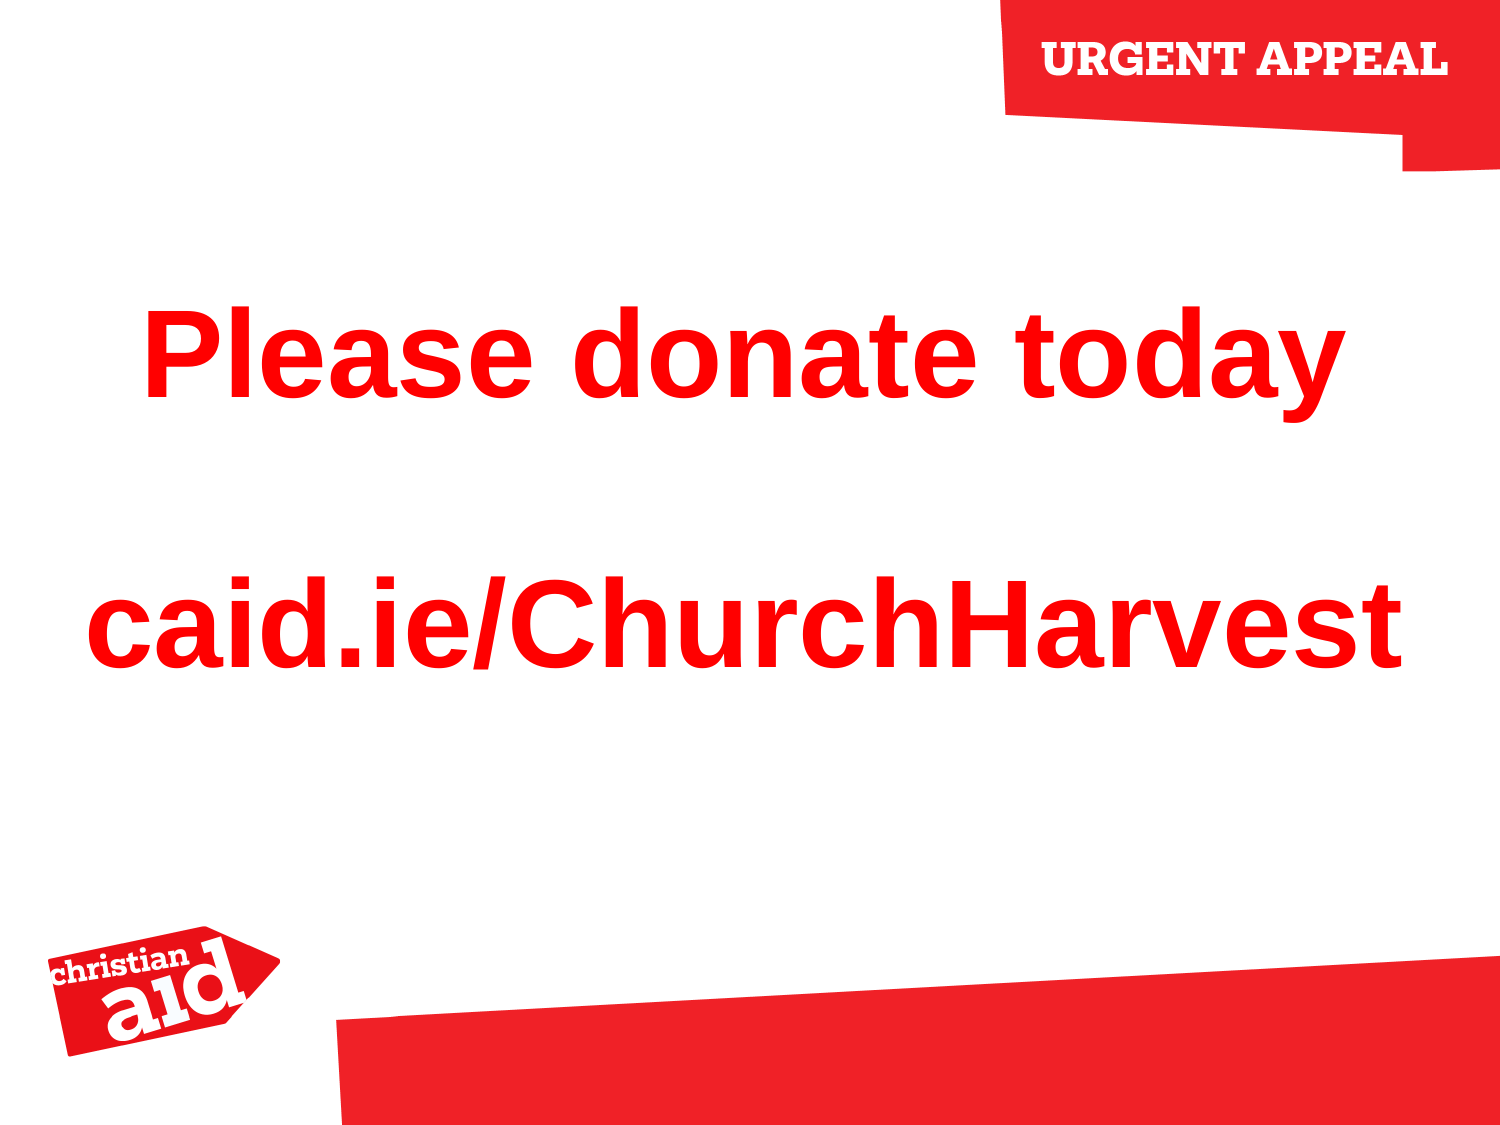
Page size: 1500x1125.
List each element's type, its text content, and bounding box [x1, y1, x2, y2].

title Please donate today caid.ie/ChurchHarvest [53, 196, 1436, 787]
picture [0, 0, 1500, 1125]
